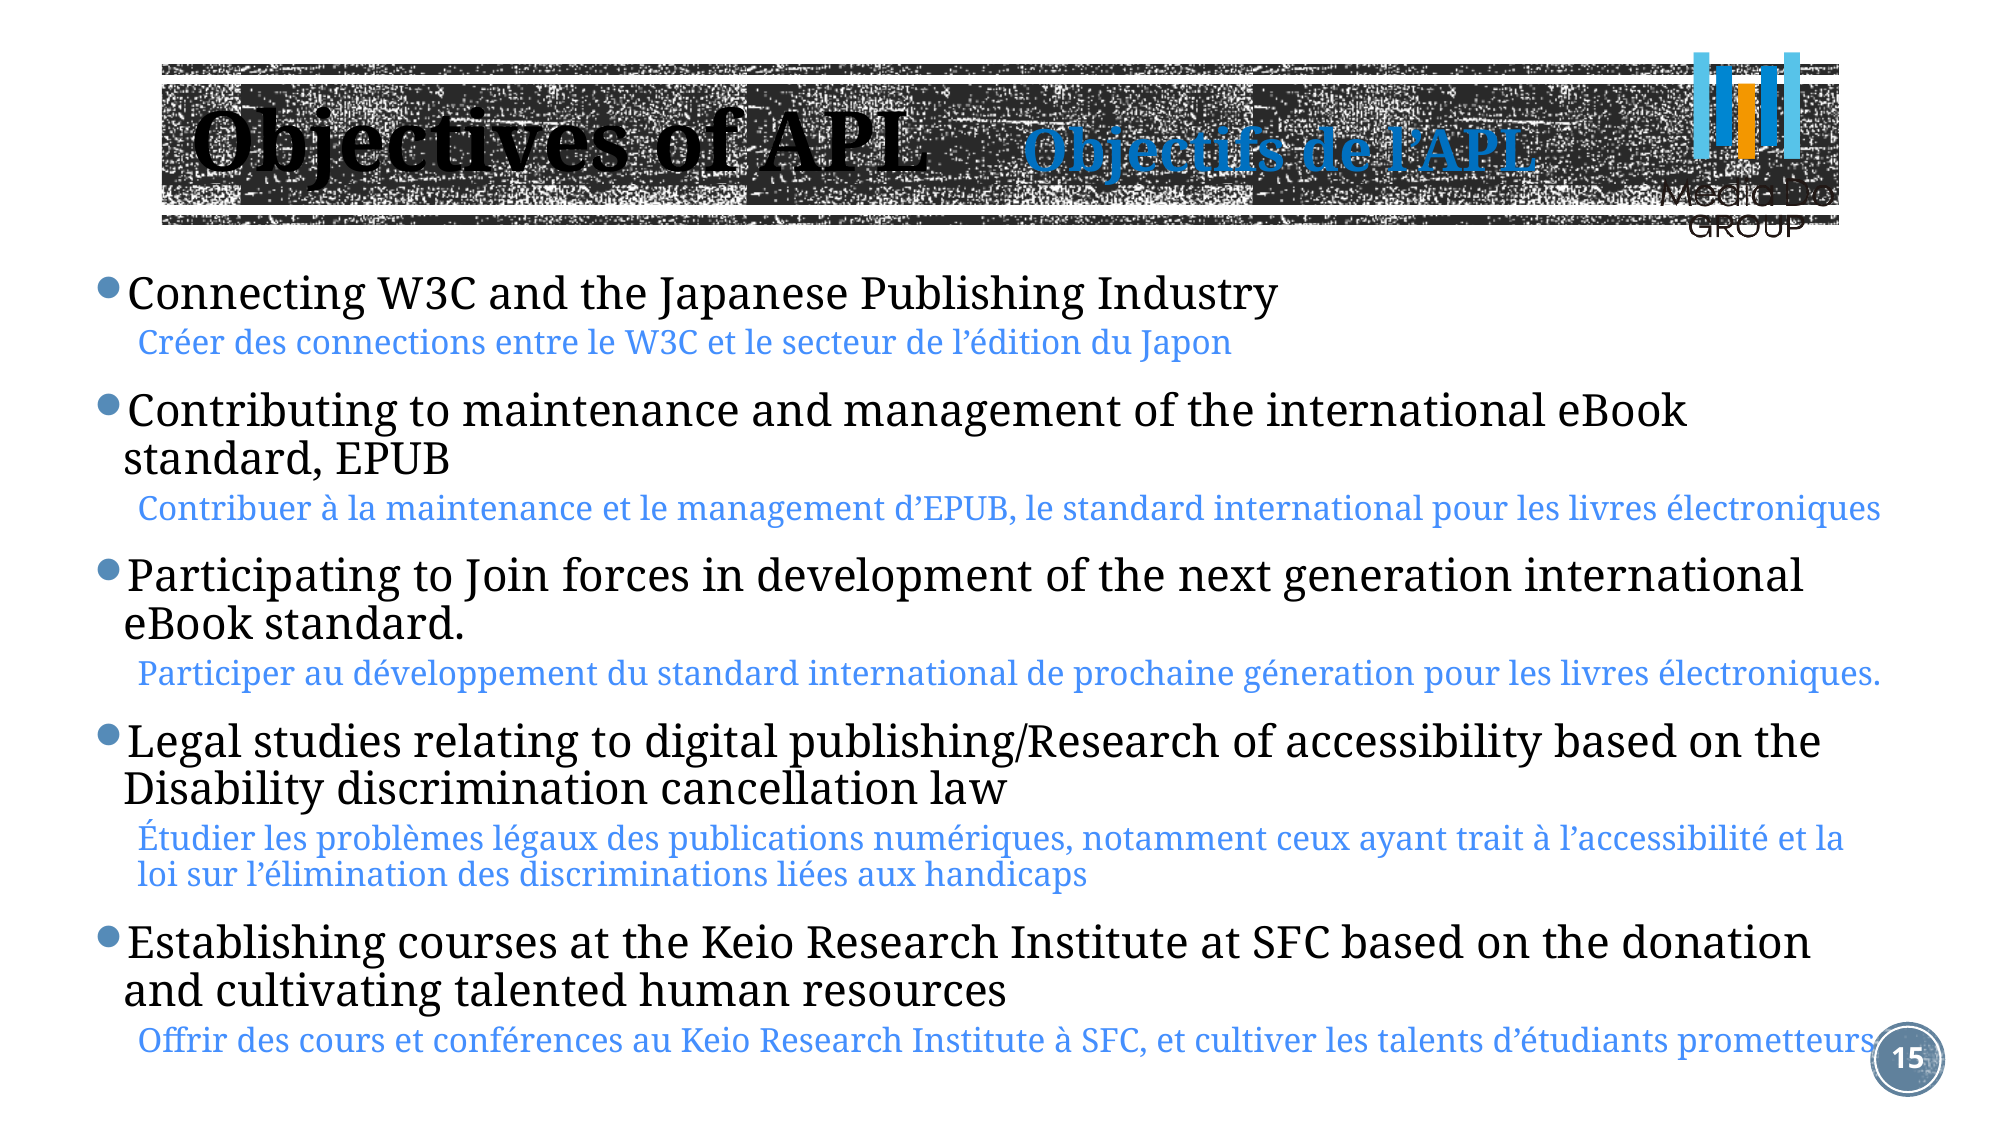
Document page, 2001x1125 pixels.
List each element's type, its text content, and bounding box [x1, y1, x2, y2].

picture [1647, 45, 1846, 244]
list Connecting W3C and the Japanese Publishing Industry Créer des connections entre le W3C et le secteur de l’édition du Japon Contributing to maintenance and management of the international eBook standard, EPUB Contribuer à la maintenance et le management d’EPUB, le standard international pour les livres électroniques Participating to Join forces in development of the next generation international eBook standard. Participer au développement du standard international de prochaine géneration pour les livres électroniques. Legal studies relating to digital publishing/Research of accessibility based on the Disability discrimination cancellation law Étudier les problèmes légaux des publications numériques, notamment ceux ayant trait à l’accessibilité et la loi sur l’élimination des discriminations liées aux handicaps Establishing courses at the Keio Research Institute at SFC based on the donation and cultivating talented human resources Offrir des cours et conférences au Keio Research Institute à SFC, et cultiver les talents d’étudiants prometteurs [79, 263, 1908, 1085]
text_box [162, 65, 1646, 226]
slide_number 15 [1855, 1028, 1961, 1089]
